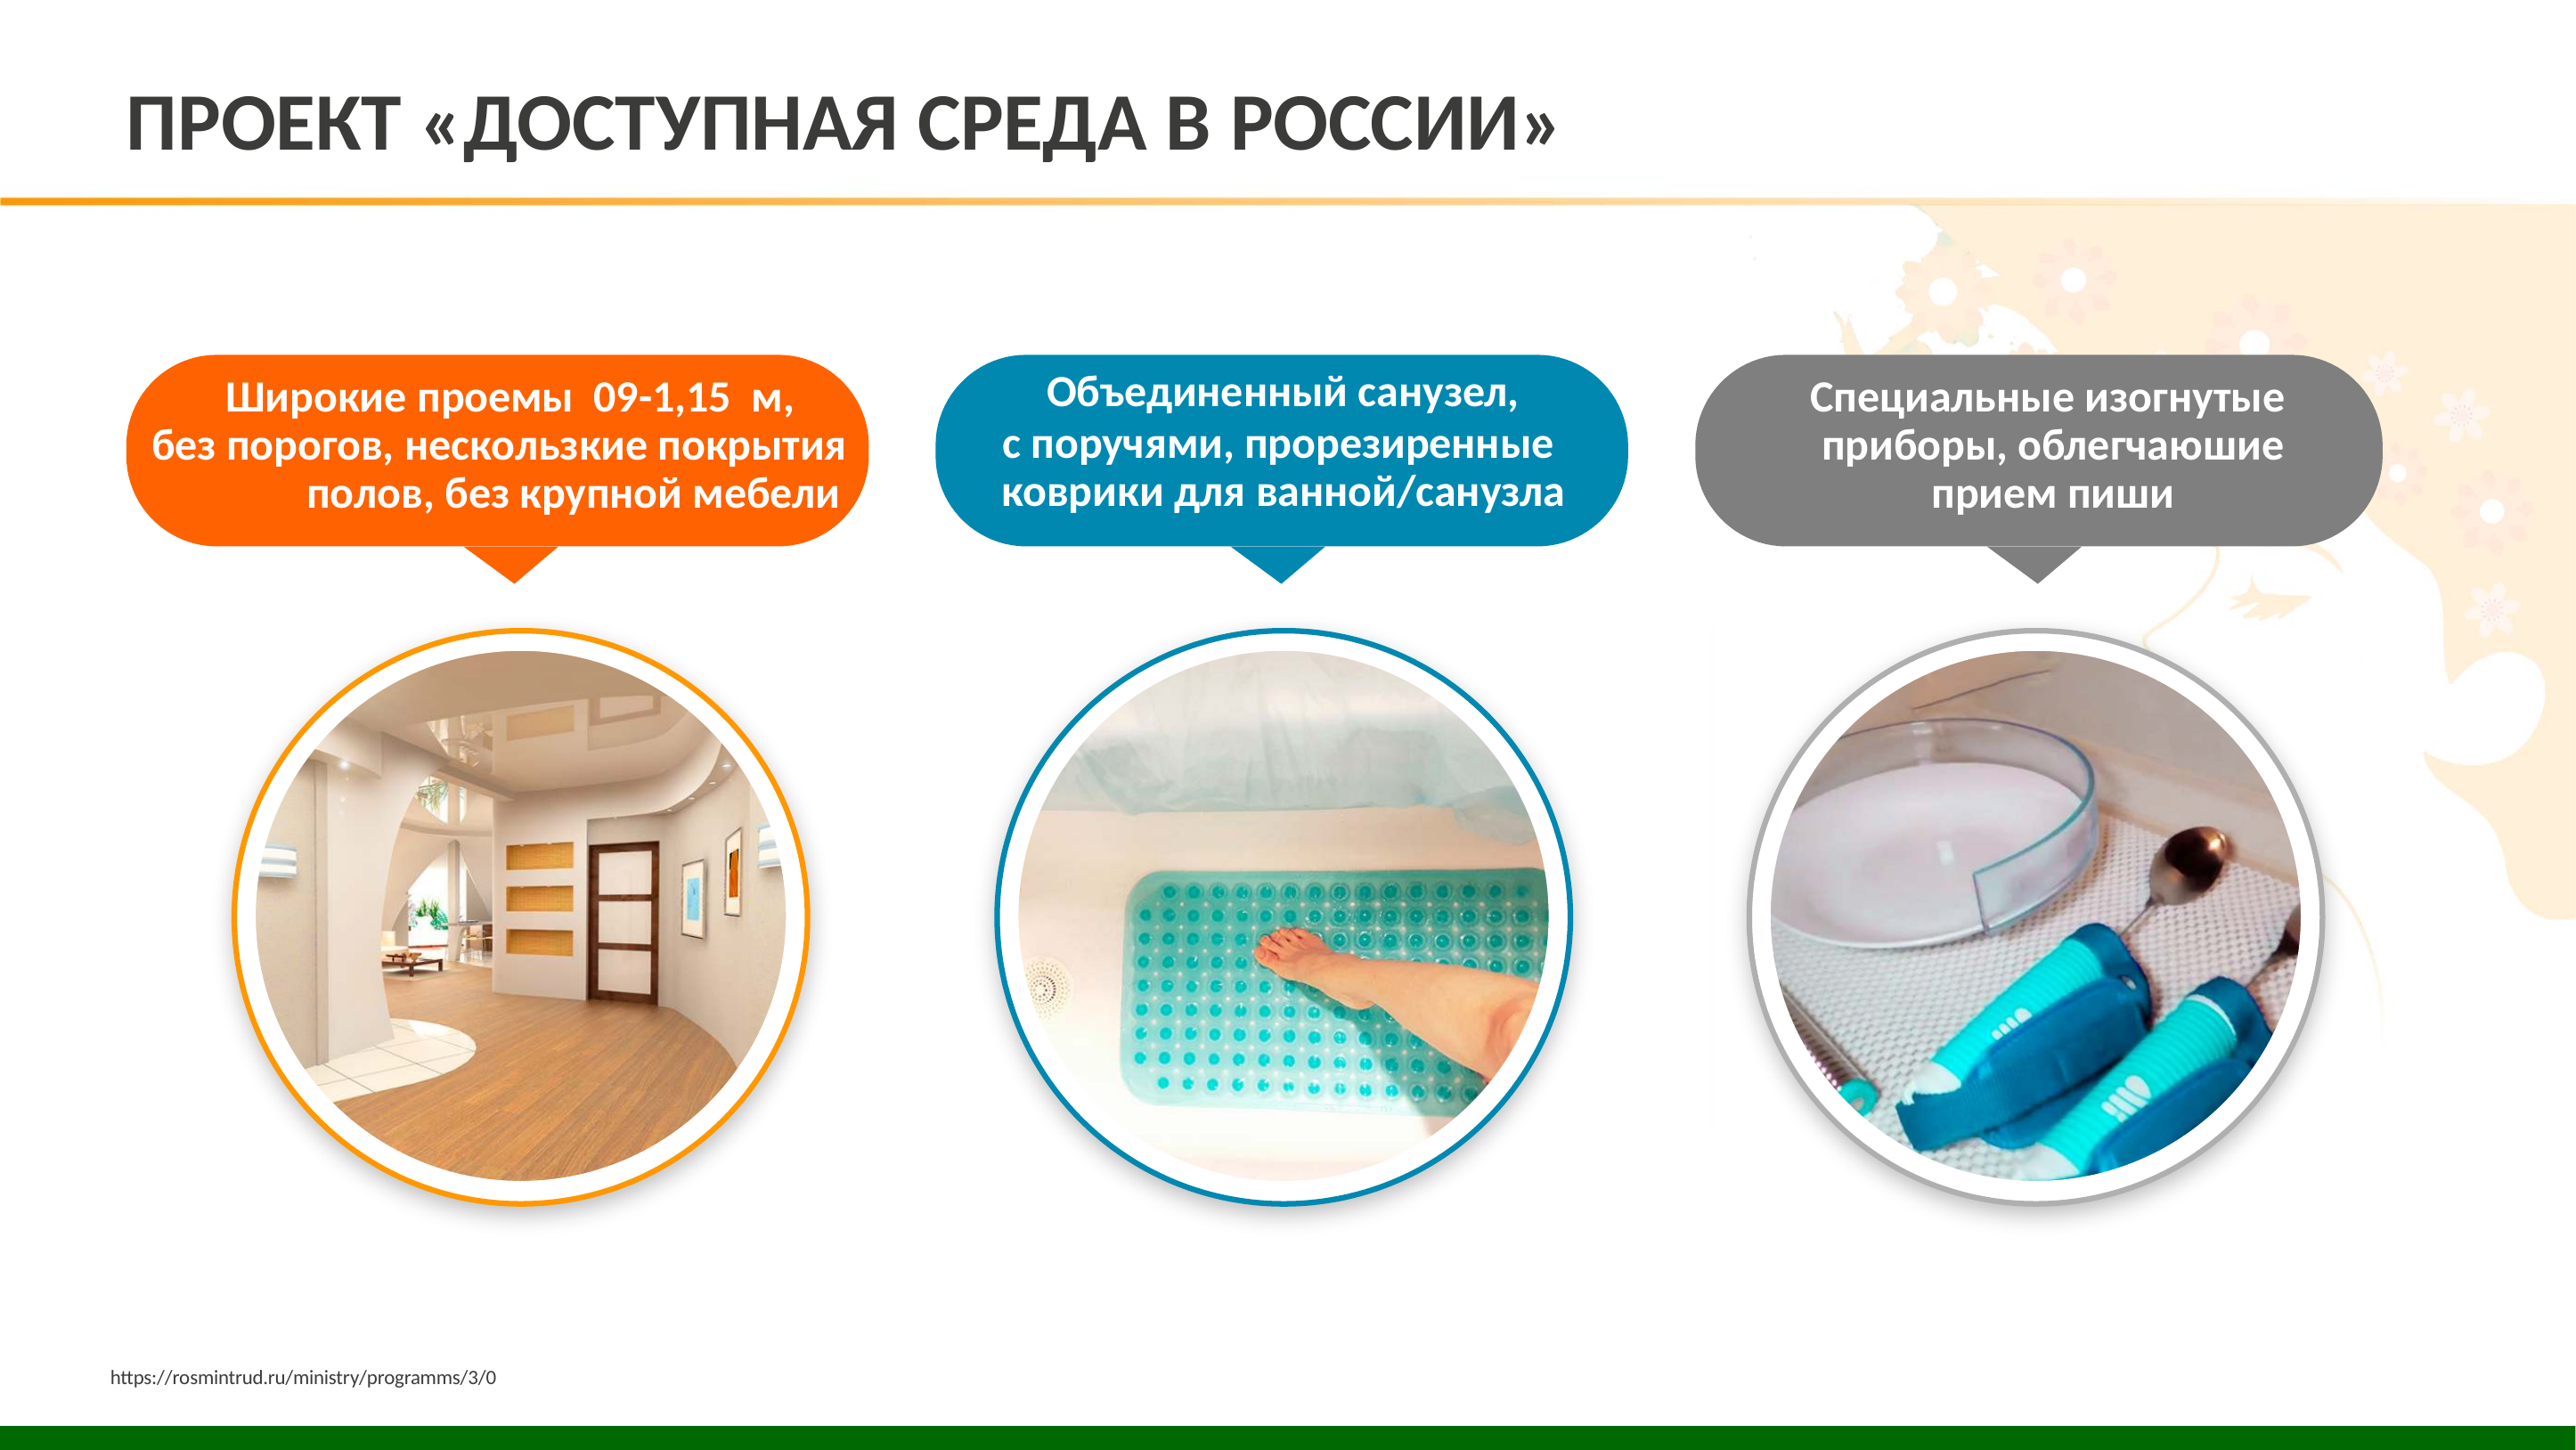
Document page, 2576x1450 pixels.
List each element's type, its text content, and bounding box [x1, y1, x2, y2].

title ПРОЕКТ «ДОСТУПНАЯ СРЕДА В РОССИИ» [124, 67, 1651, 311]
text_box [126, 385, 845, 584]
text_box [1695, 354, 2383, 584]
text_box Объединенный санузел, с поручями, прорезиренные коврики для ванной/санузла [998, 362, 1569, 516]
text_box Широкие проемы 09-1,15 м, без порогов, нескользкие покрытия полов, без крупной мебели [150, 364, 852, 517]
text_box https://rosmintrud.ru/ministry/programms/3/0 [108, 1362, 507, 1389]
text_box [852, 393, 869, 508]
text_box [961, 603, 2575, 1248]
text_box Специальные изогнутые приборы, облегчаюшие прием пиши [1807, 364, 2287, 517]
picture [0, 0, 2576, 1450]
text_box [176, 354, 819, 364]
text_box [935, 354, 1628, 584]
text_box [202, 607, 839, 1243]
